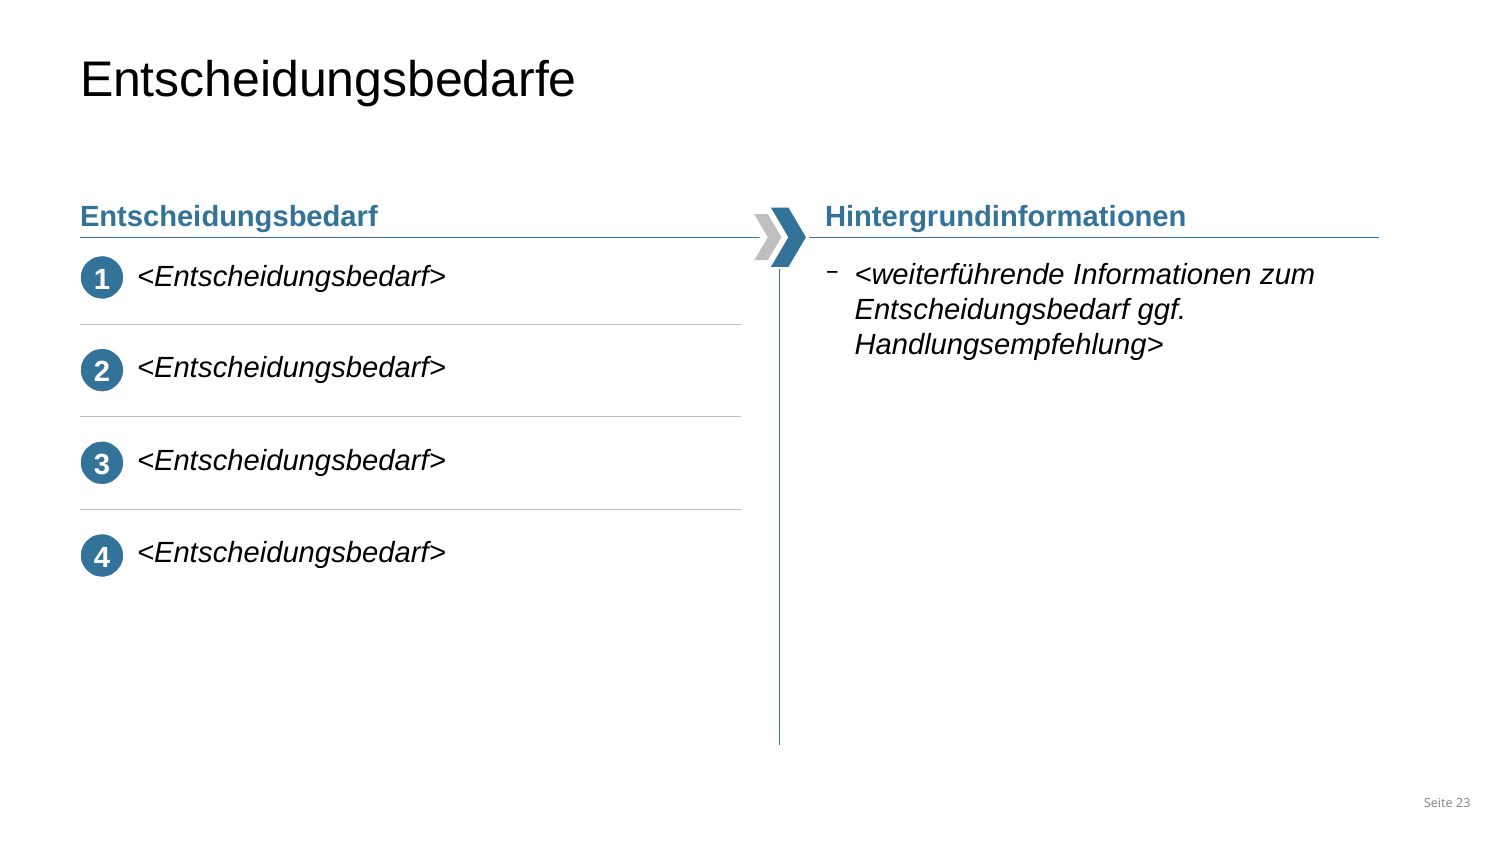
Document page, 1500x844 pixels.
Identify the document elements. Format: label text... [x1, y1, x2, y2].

text_box <Entscheidungsbedarf> [137, 440, 741, 476]
text_box <Entscheidungsbedarf> [137, 257, 741, 293]
text_box <weiterführende Informationen zum Entscheidungsbedarf ggf. Handlungsempfehlung> [825, 255, 1447, 361]
text_box 4 [77, 531, 127, 580]
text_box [754, 193, 810, 281]
title Entscheidungsbedarfe [79, 46, 1447, 188]
text_box 2 [77, 345, 127, 395]
text_box <Entscheidungsbedarf> [137, 348, 741, 384]
text_box Entscheidungsbedarf [79, 192, 742, 233]
text_box 1 [77, 253, 127, 302]
text_box 3 [77, 438, 127, 487]
text_box <Entscheidungsbedarf> [137, 533, 741, 569]
text_box Hintergrundinformationen [825, 192, 1447, 233]
